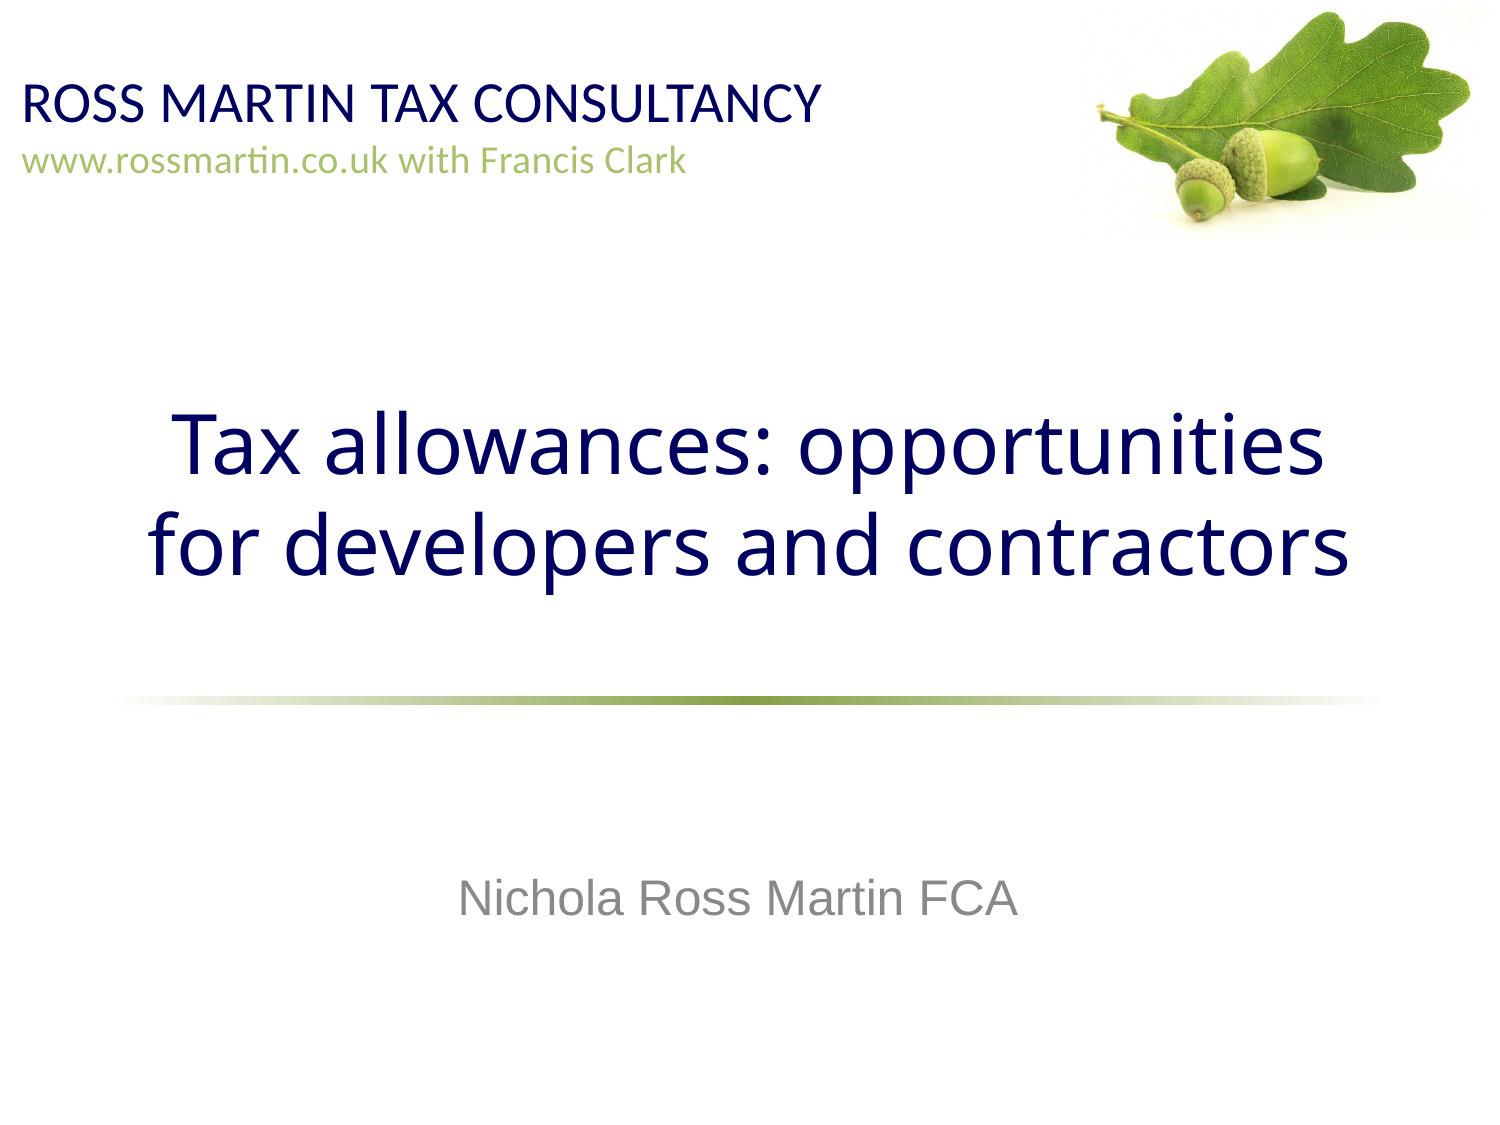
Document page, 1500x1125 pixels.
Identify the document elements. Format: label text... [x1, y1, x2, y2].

picture [1078, 7, 1494, 240]
title Tax allowances: opportunities for developers and contractors [112, 326, 1388, 657]
list Nichola Ross Martin FCA [100, 857, 1376, 925]
